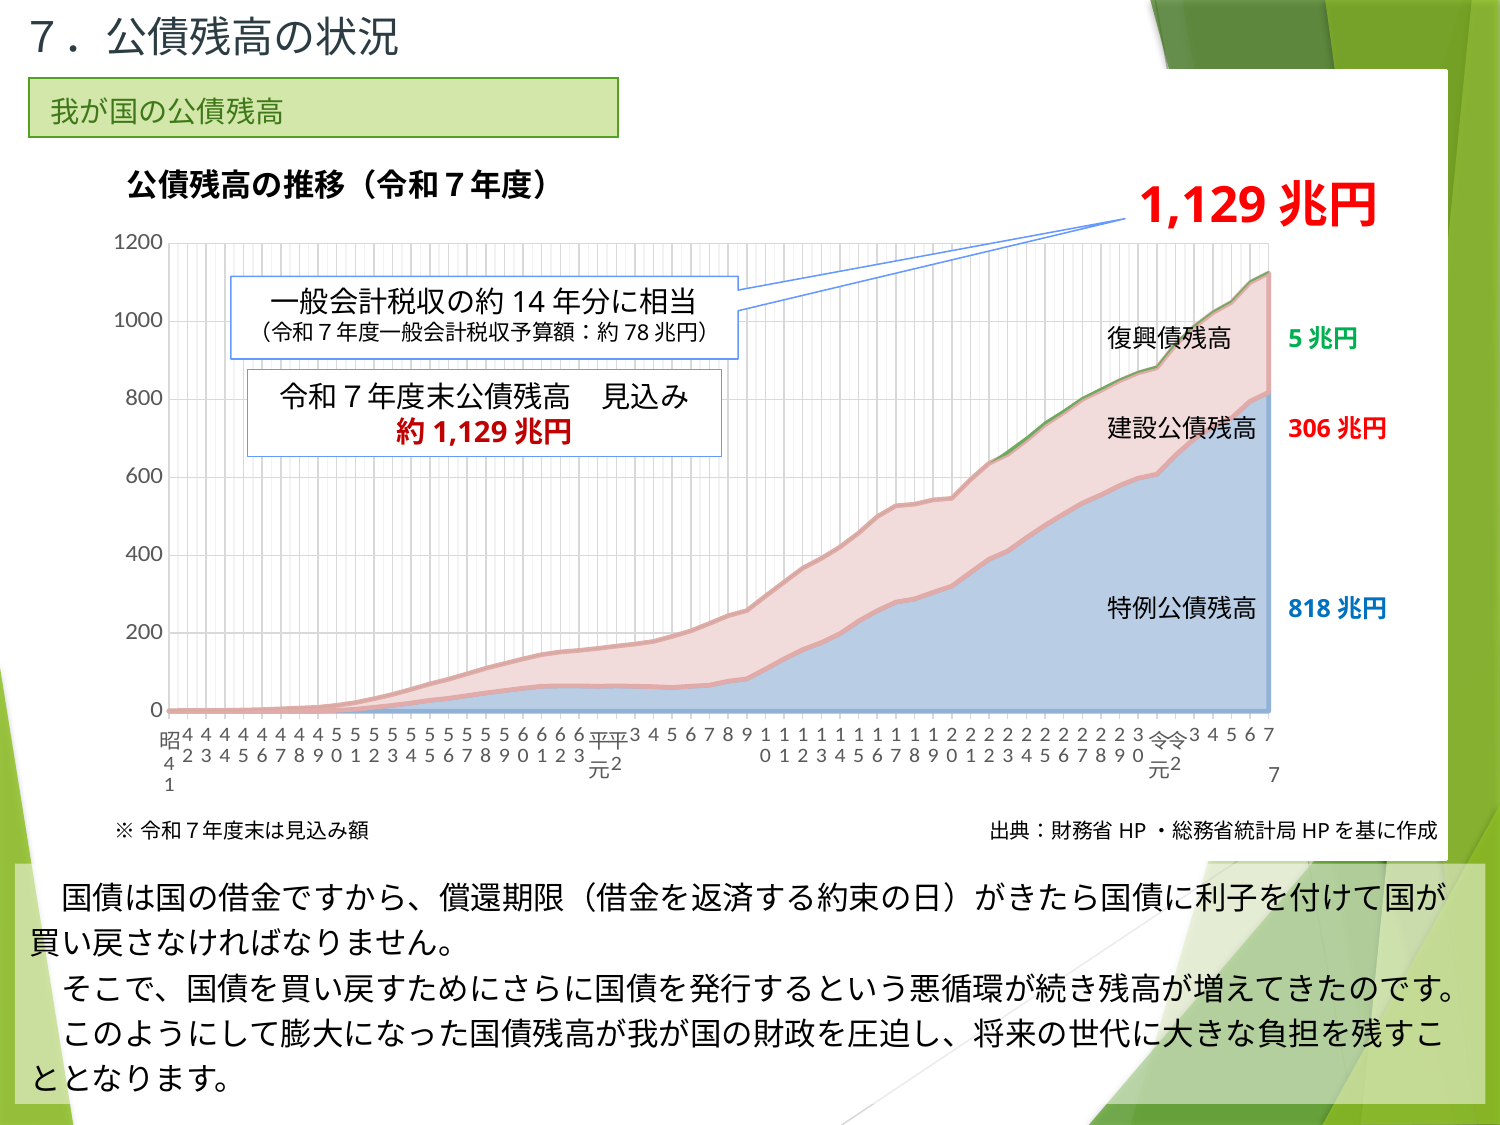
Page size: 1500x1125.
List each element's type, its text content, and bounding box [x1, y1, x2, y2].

text_box 出典：財務省HP・総務省統計局HPを基に作成 [974, 810, 1471, 851]
text_box ７．公債残高の状況 [0, 0, 601, 69]
text_box 国債は国の借金ですから、償還期限（借金を返済する約束の日）がきたら国債に利子を付けて国が買い戻さなければなりません。 そこで、国債を買い戻すためにさらに国債を発行するという悪循環が続き残高が増えてきたのです。 このようにして膨大になった国債残高が我が国の財政を圧迫し、将来の世代に大きな負担を残すこととなります。 [14, 863, 1486, 1104]
text_box 公債残高の推移（令和７年度） [112, 157, 774, 210]
text_box [52, 69, 1448, 861]
text_box 1,129兆円 復興債残高 5兆円 建設公債残高 306兆円 特例公債残高 818兆円 [1092, 165, 1409, 630]
chart [87, 223, 1323, 799]
table_header 我が国の公債残高 [30, 79, 617, 136]
text_box ※令和７年度末は見込み額 [100, 810, 408, 851]
